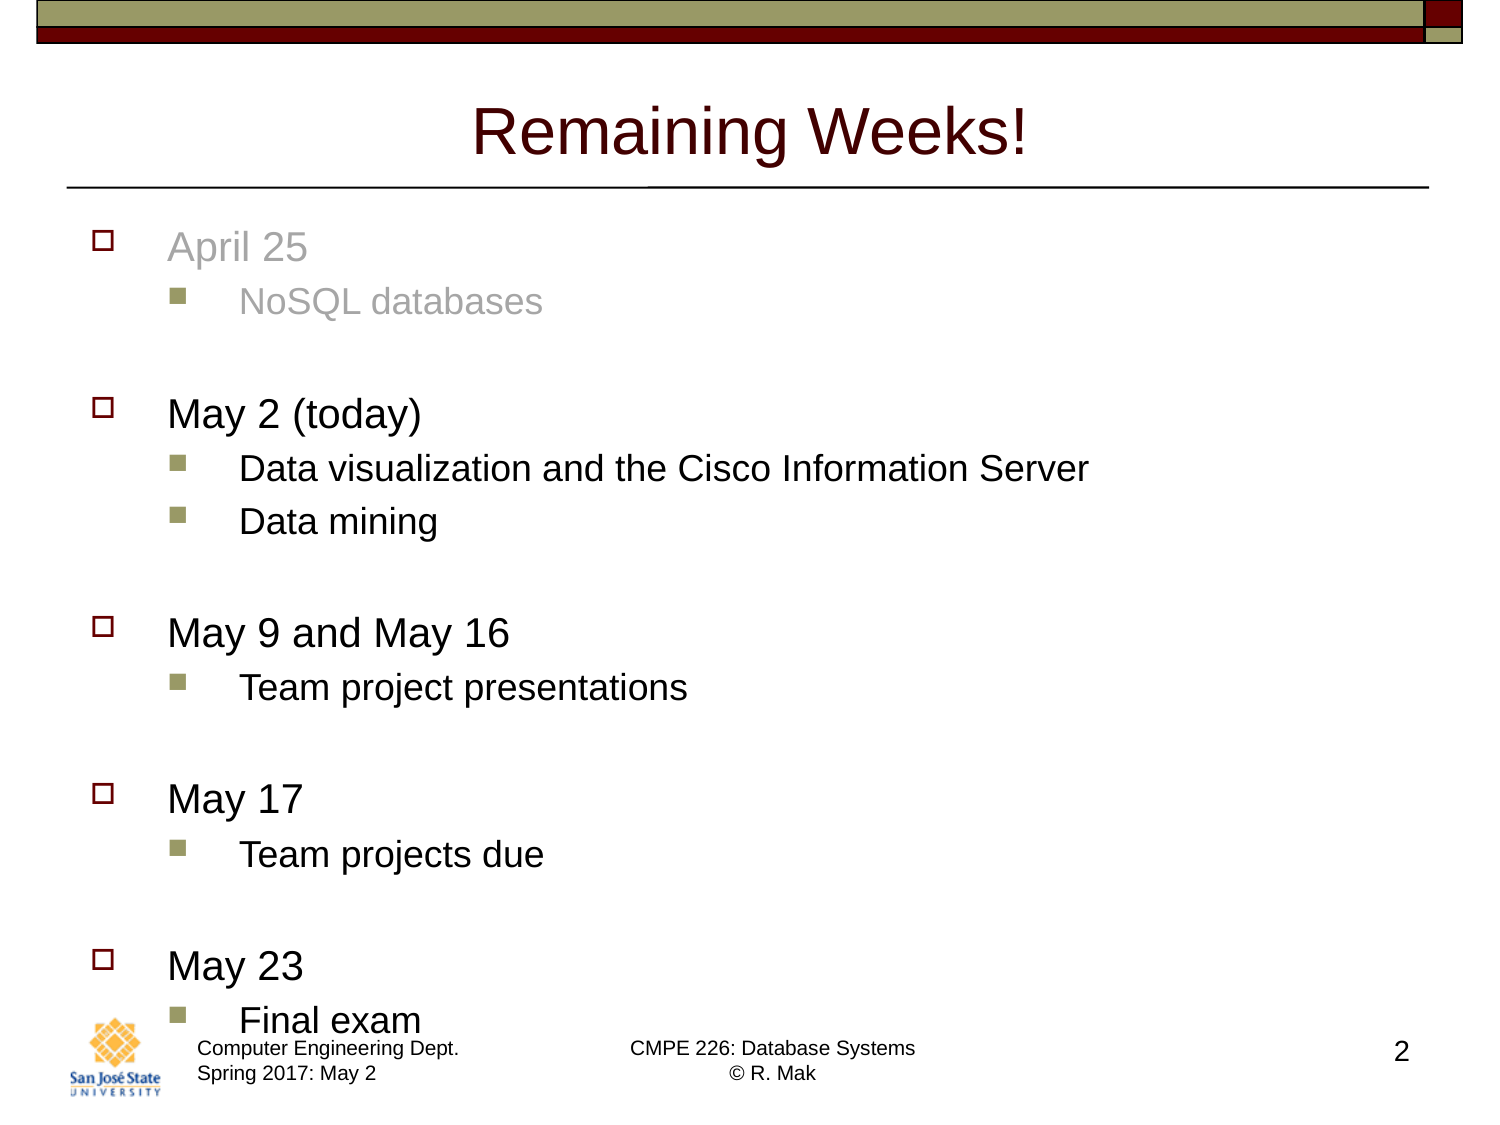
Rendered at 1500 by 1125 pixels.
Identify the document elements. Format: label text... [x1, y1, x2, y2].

list April 25 NoSQL databases May 2 (today) Data visualization and the Cisco Information Server Data mining May 9 and May 16 Team project presentations May 17 Team projects due May 23 Final exam [75, 212, 1425, 1006]
picture [60, 1012, 166, 1112]
slide_number 2 [1112, 1025, 1425, 1100]
title Remaining Weeks! [75, 67, 1425, 175]
